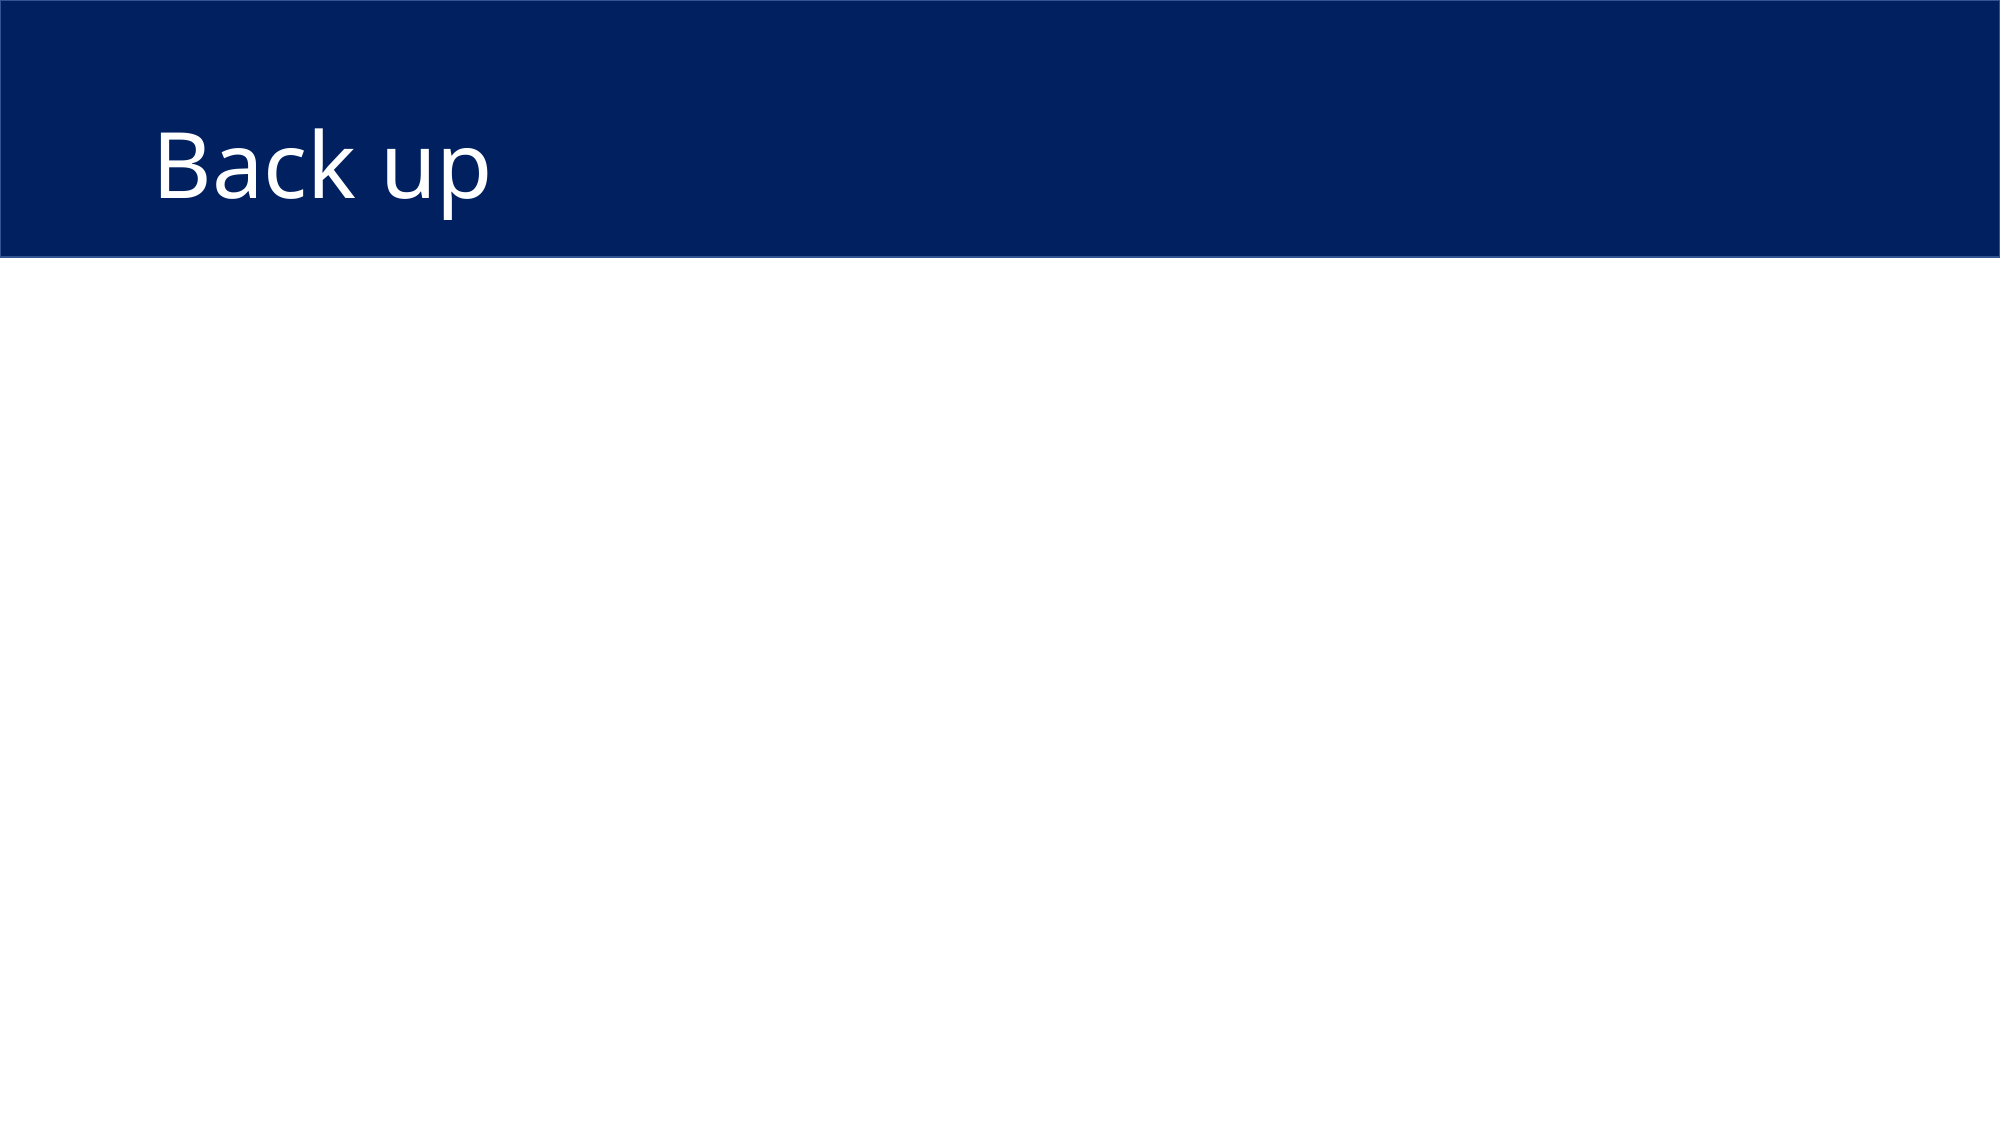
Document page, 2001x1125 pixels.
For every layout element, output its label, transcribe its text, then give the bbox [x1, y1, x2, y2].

title Back up [137, 59, 1863, 278]
text_box [0, 0, 2000, 258]
